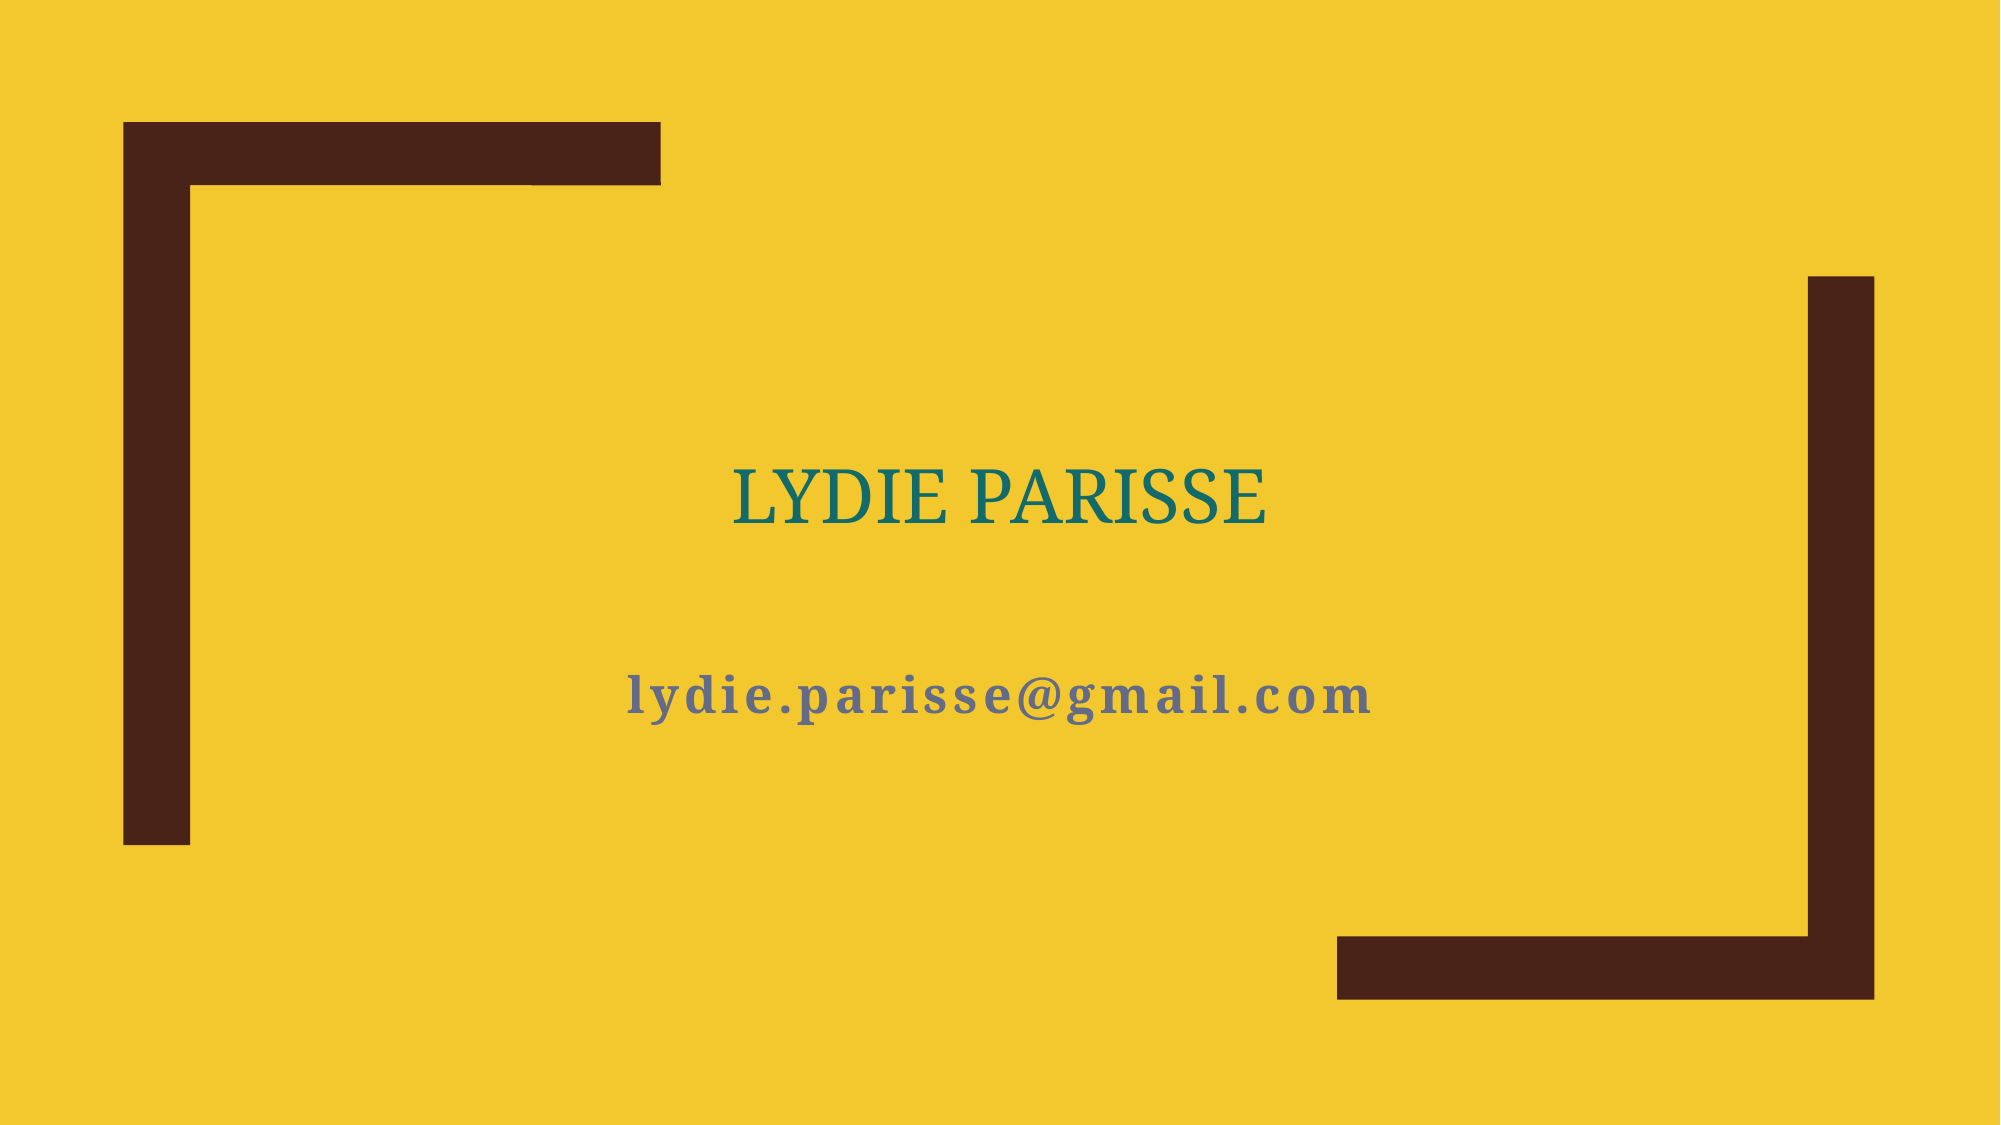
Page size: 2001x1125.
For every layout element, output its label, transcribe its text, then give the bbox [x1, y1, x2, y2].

title Lydie PARISSE [314, 293, 1686, 638]
subtitle lydie.parisse@gmail.com [439, 649, 1561, 828]
